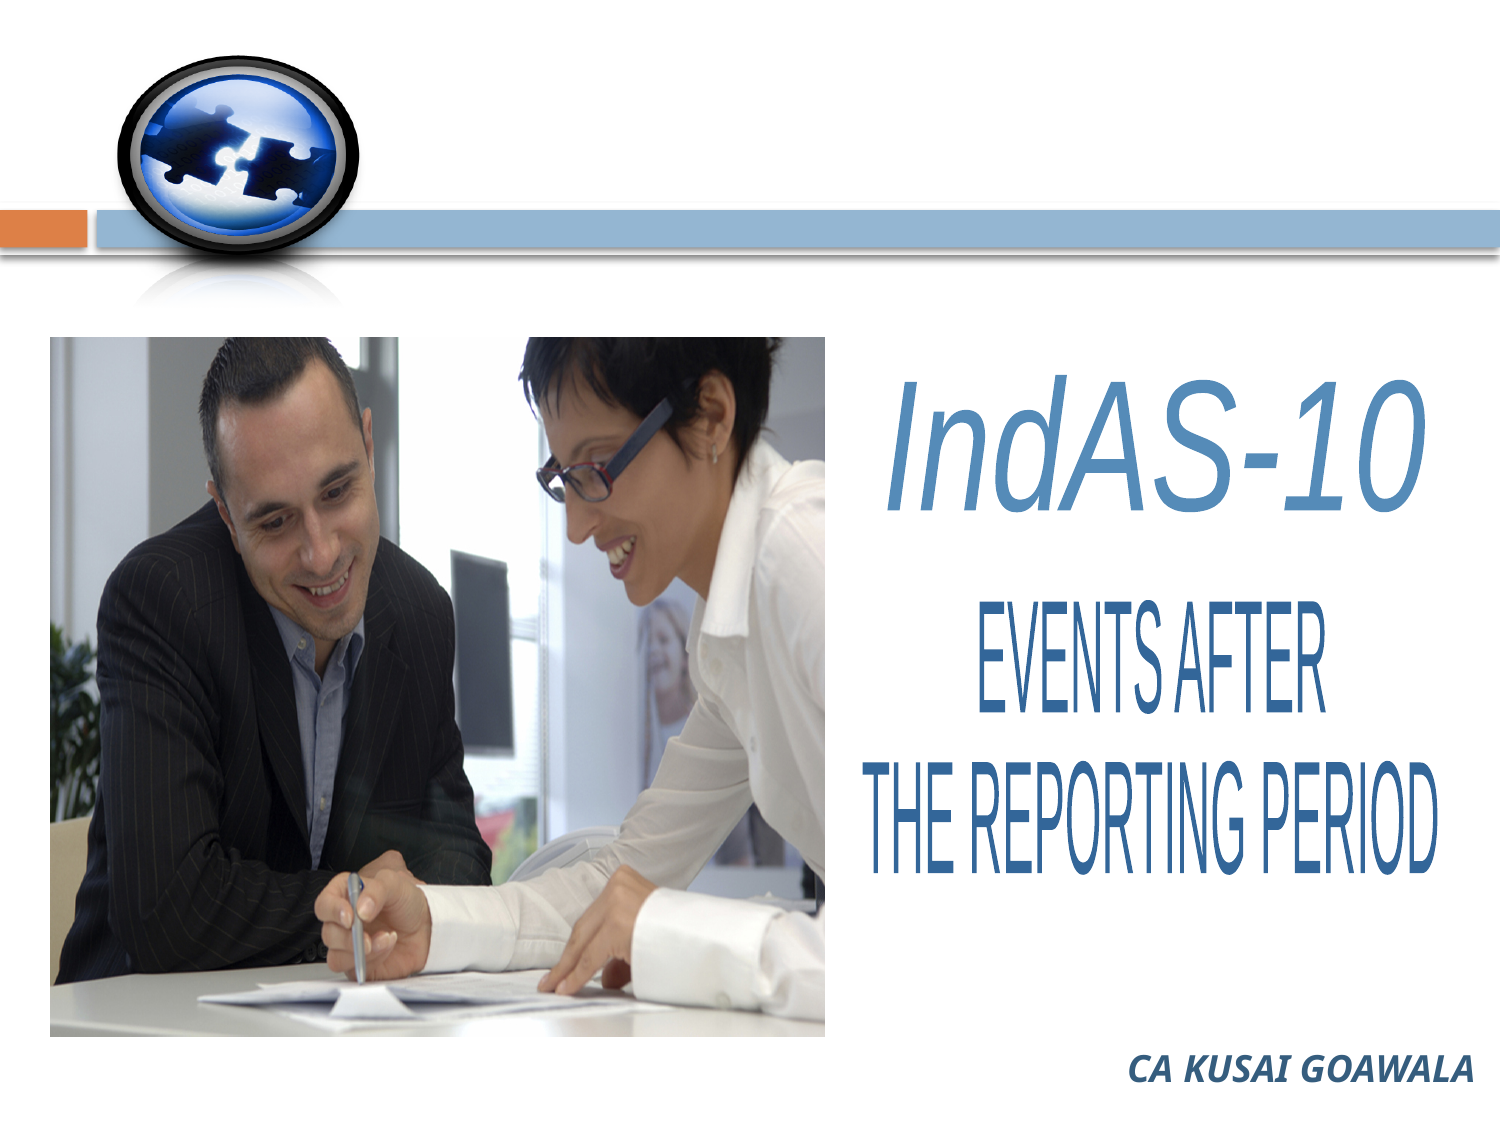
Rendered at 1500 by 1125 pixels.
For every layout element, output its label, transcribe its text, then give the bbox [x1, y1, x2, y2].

text_box CA KUSAI GOAWALA [1112, 1037, 1500, 1098]
picture [49, 49, 826, 1037]
